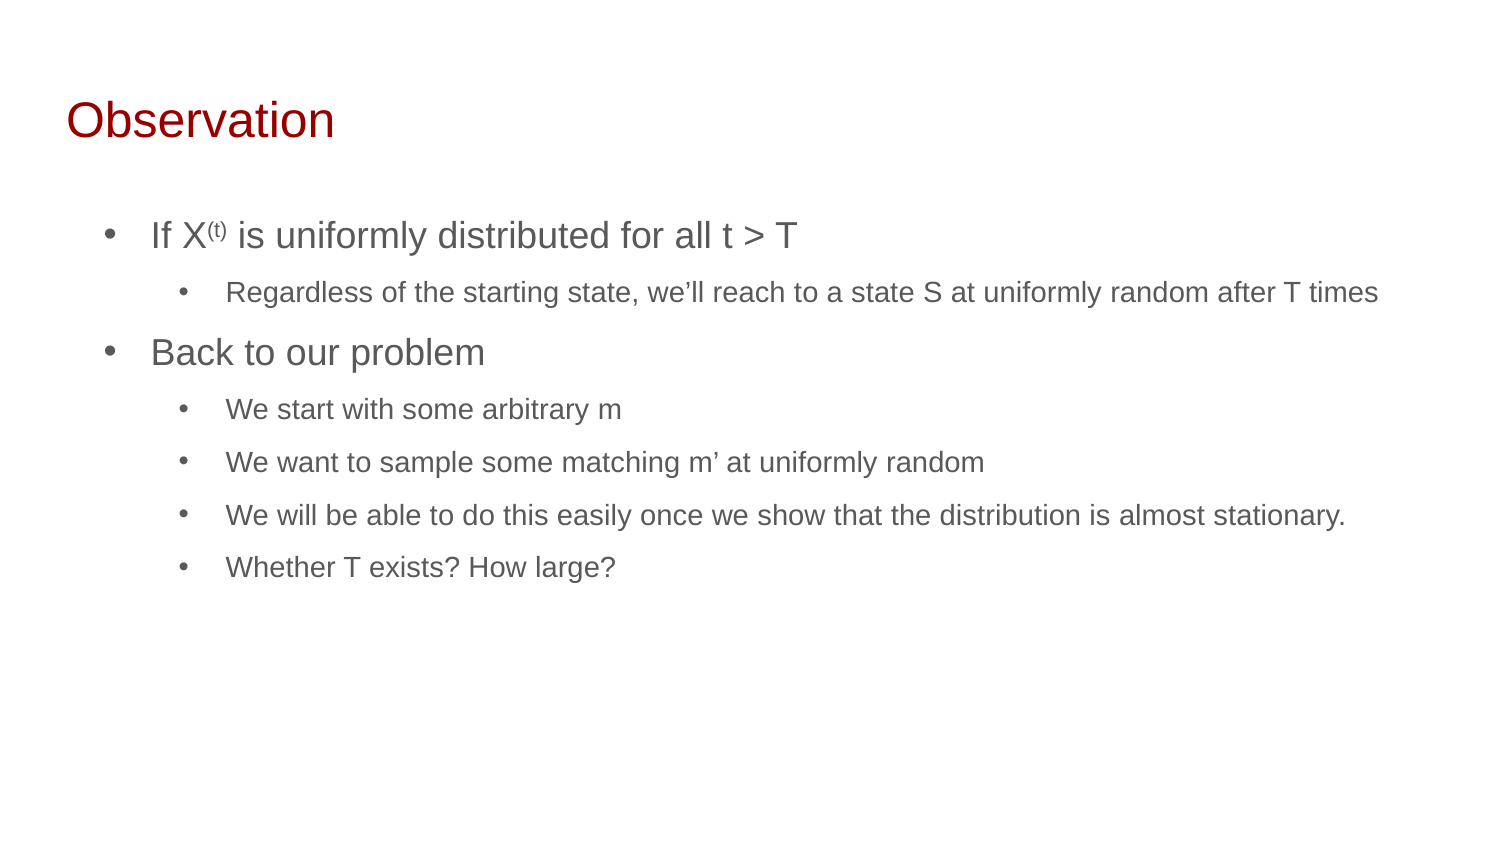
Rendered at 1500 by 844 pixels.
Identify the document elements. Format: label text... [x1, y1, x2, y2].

list If X(t) is uniformly distributed for all t > T Regardless of the starting state, we’ll reach to a state S at uniformly random after T times Back to our problem We start with some arbitrary m We want to sample some matching m’ at uniformly random We will be able to do this easily once we show that the distribution is almost stationary. Whether T exists? How large? [51, 189, 1449, 750]
title Observation [51, 72, 1449, 167]
